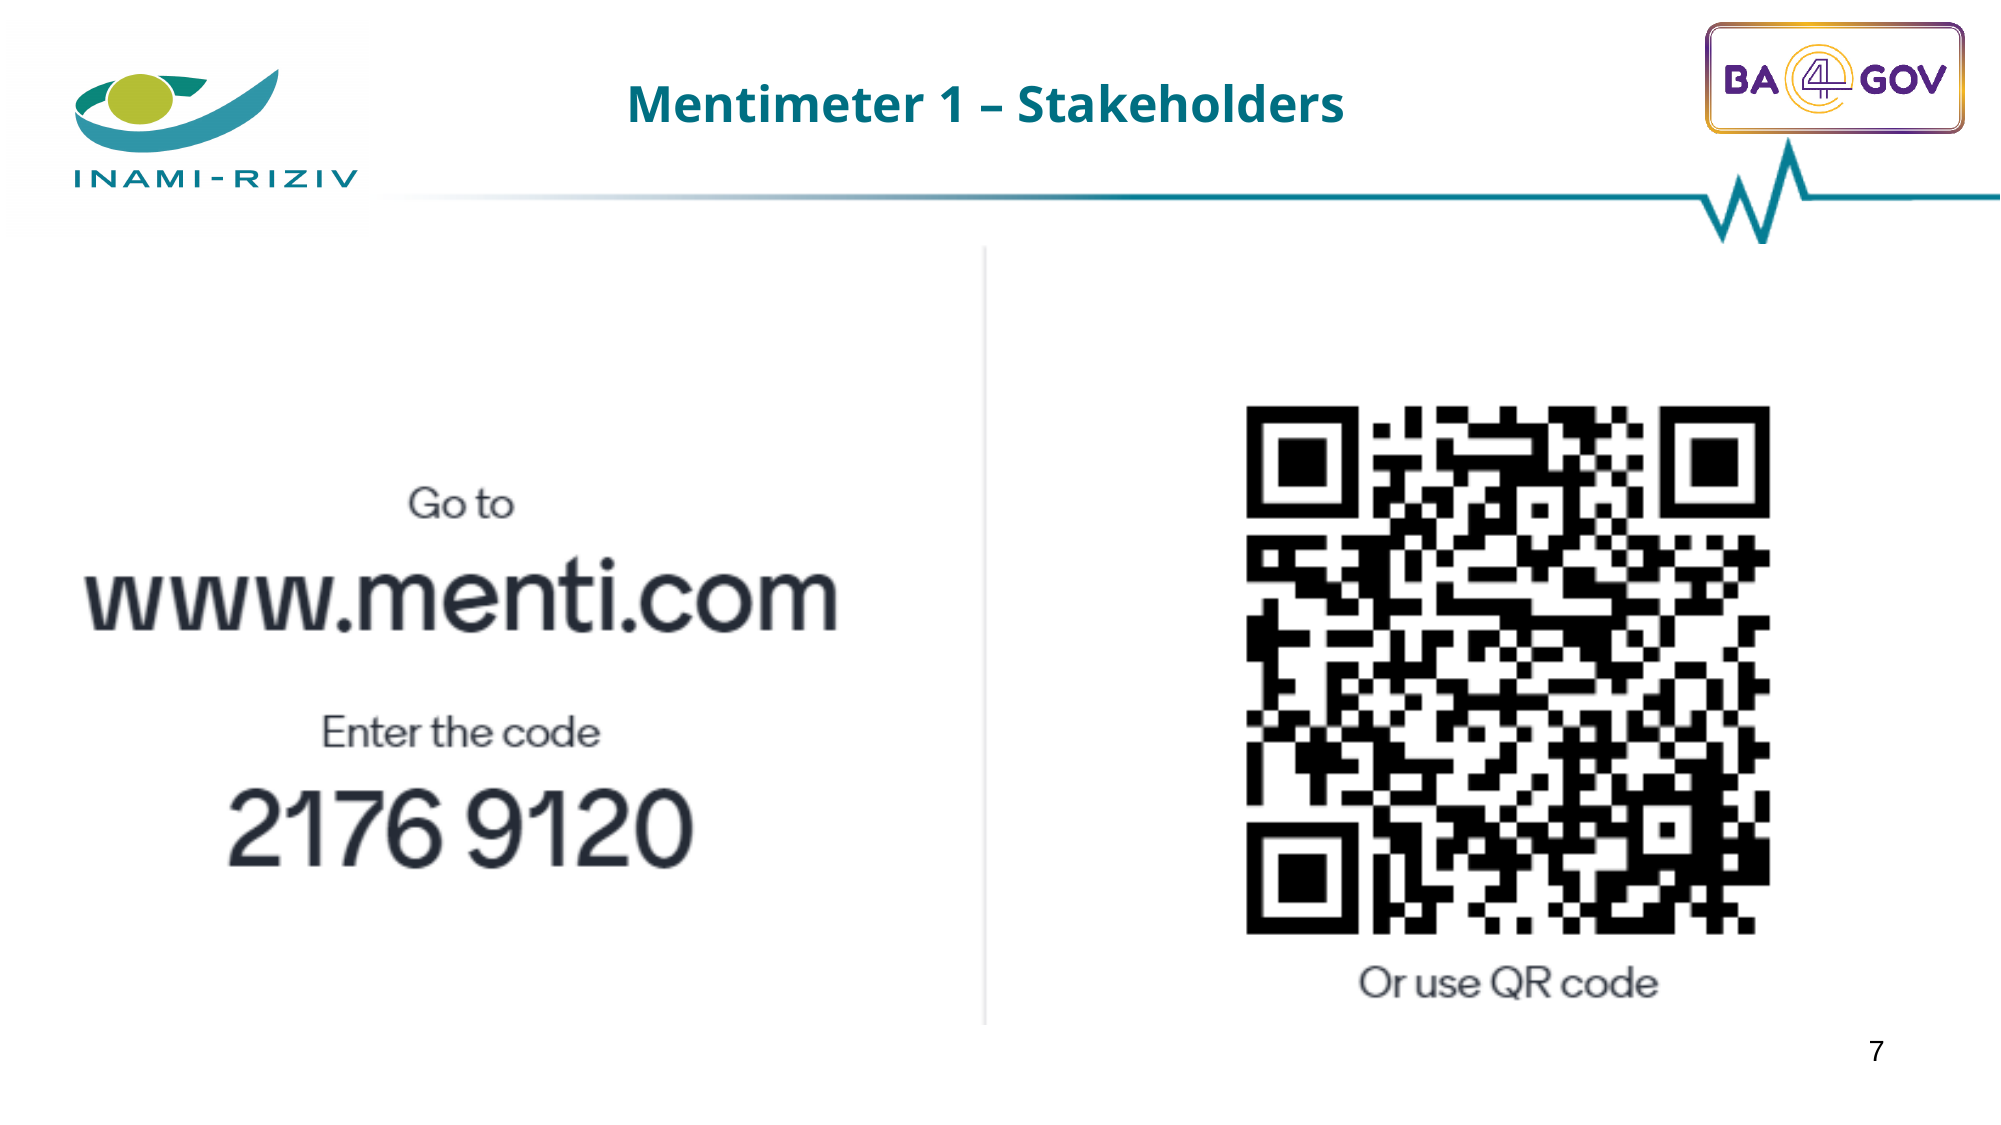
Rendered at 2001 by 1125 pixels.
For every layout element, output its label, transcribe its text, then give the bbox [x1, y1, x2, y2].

slide_number 7 [1433, 1036, 1900, 1103]
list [75, 243, 1966, 1025]
picture [6, 19, 2000, 255]
picture [1705, 22, 1966, 134]
title Mentimeter 1 – Stakeholders [390, 38, 1581, 166]
